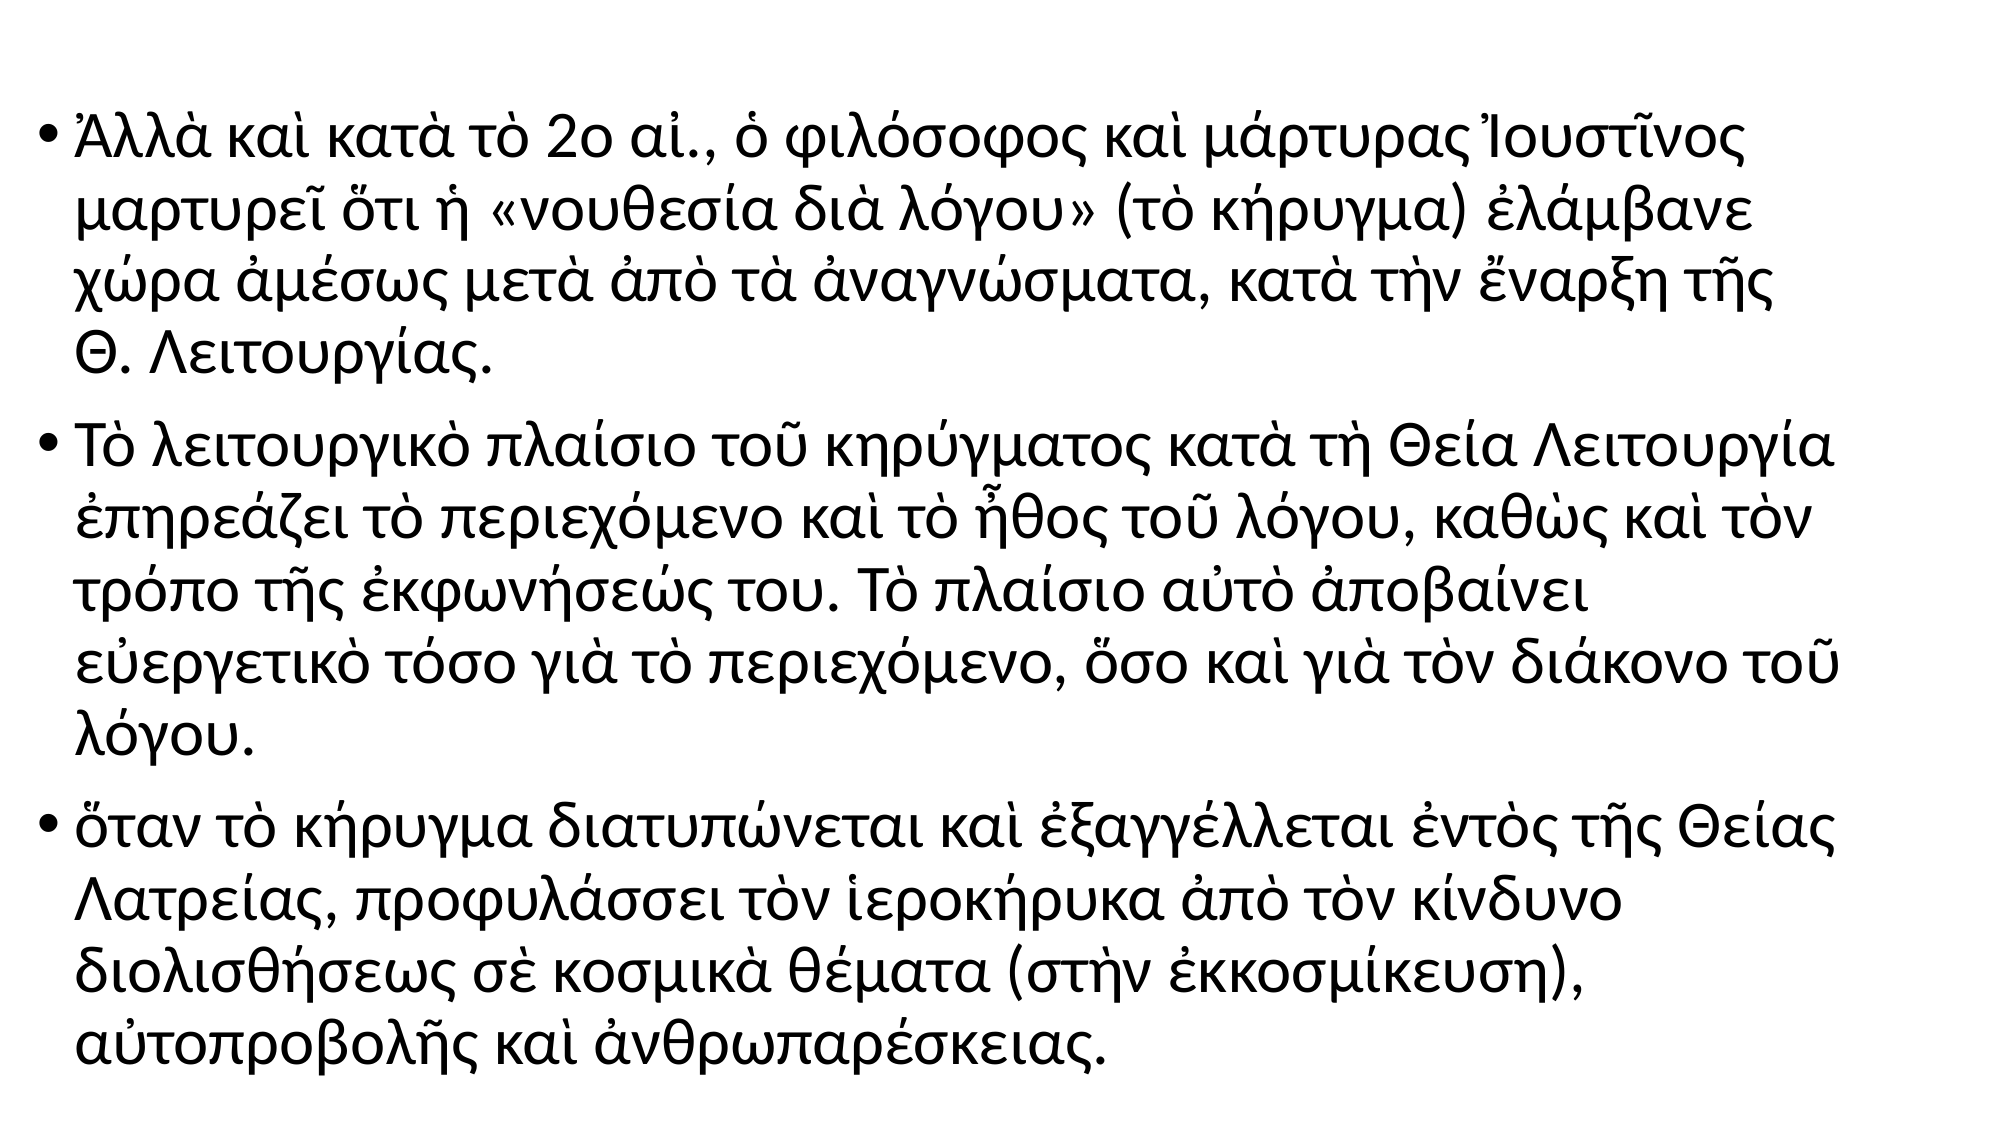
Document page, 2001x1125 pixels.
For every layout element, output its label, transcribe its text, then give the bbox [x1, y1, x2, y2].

list Ἀλλὰ καὶ κατὰ τὸ 2ο αἰ., ὁ φιλόσοφος καὶ μάρτυρας Ἰουστῖνος μαρτυρεῖ ὅτι ἡ «νουθεσία διὰ λόγου» (τὸ κήρυγμα) ἐλάμβανε χώρα ἀμέσως μετὰ ἀπὸ τὰ ἀναγνώσματα, κατὰ τὴν ἔναρξη τῆς Θ. Λειτουργίας. Τὸ λειτουργικὸ πλαίσιο τοῦ κηρύγματος κατὰ τὴ Θεία Λειτουργία ἐπηρεάζει τὸ περιεχόμενο καὶ τὸ ἦθος τοῦ λόγου, καθὼς καὶ τὸν τρόπο τῆς ἐκφωνήσεώς του. Τὸ πλαίσιο αὐτὸ ἀποβαίνει εὐεργετικὸ τόσο γιὰ τὸ περιεχόμενο, ὅσο καὶ γιὰ τὸν διάκονο τοῦ λόγου. ὅταν τὸ κήρυγμα διατυπώνεται καὶ ἐξαγγέλλεται ἐντὸς τῆς Θείας Λατρείας, προφυλάσσει τὸν ἱεροκήρυκα ἀπὸ τὸν κίνδυνο διολισθήσεως σὲ κοσμικὰ θέματα (στὴν ἐκκοσμίκευση), αὐτοπροβολῆς καὶ ἀνθρωπαρέσκειας. [21, 92, 1863, 1094]
